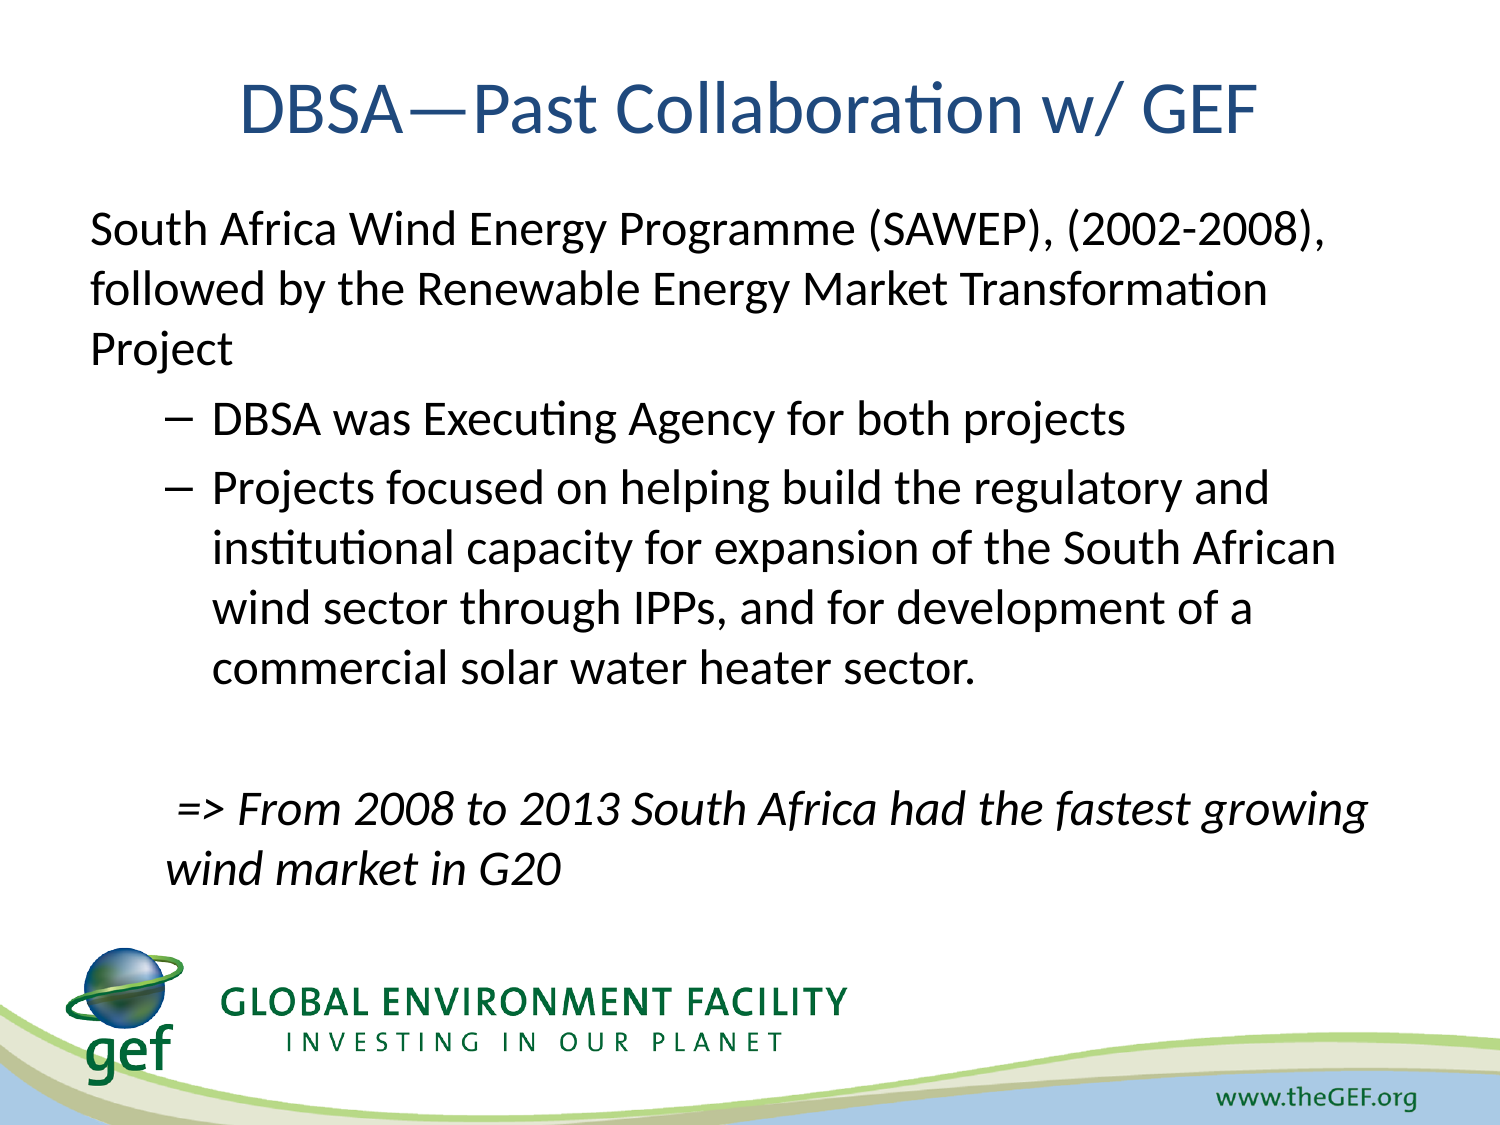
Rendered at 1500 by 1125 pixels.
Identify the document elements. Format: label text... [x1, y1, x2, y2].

list South Africa Wind Energy Programme (SAWEP), (2002-2008), followed by the Renewable Energy Market Transformation Project DBSA was Executing Agency for both projects Projects focused on helping build the regulatory and institutional capacity for expansion of the South African wind sector through IPPs, and for development of a commercial solar water heater sector. => From 2008 to 2013 South Africa had the fastest growing wind market in G20 [74, 187, 1426, 1063]
picture [0, 920, 1500, 1125]
title DBSA—Past Collaboration w/ GEF [74, 44, 1426, 163]
